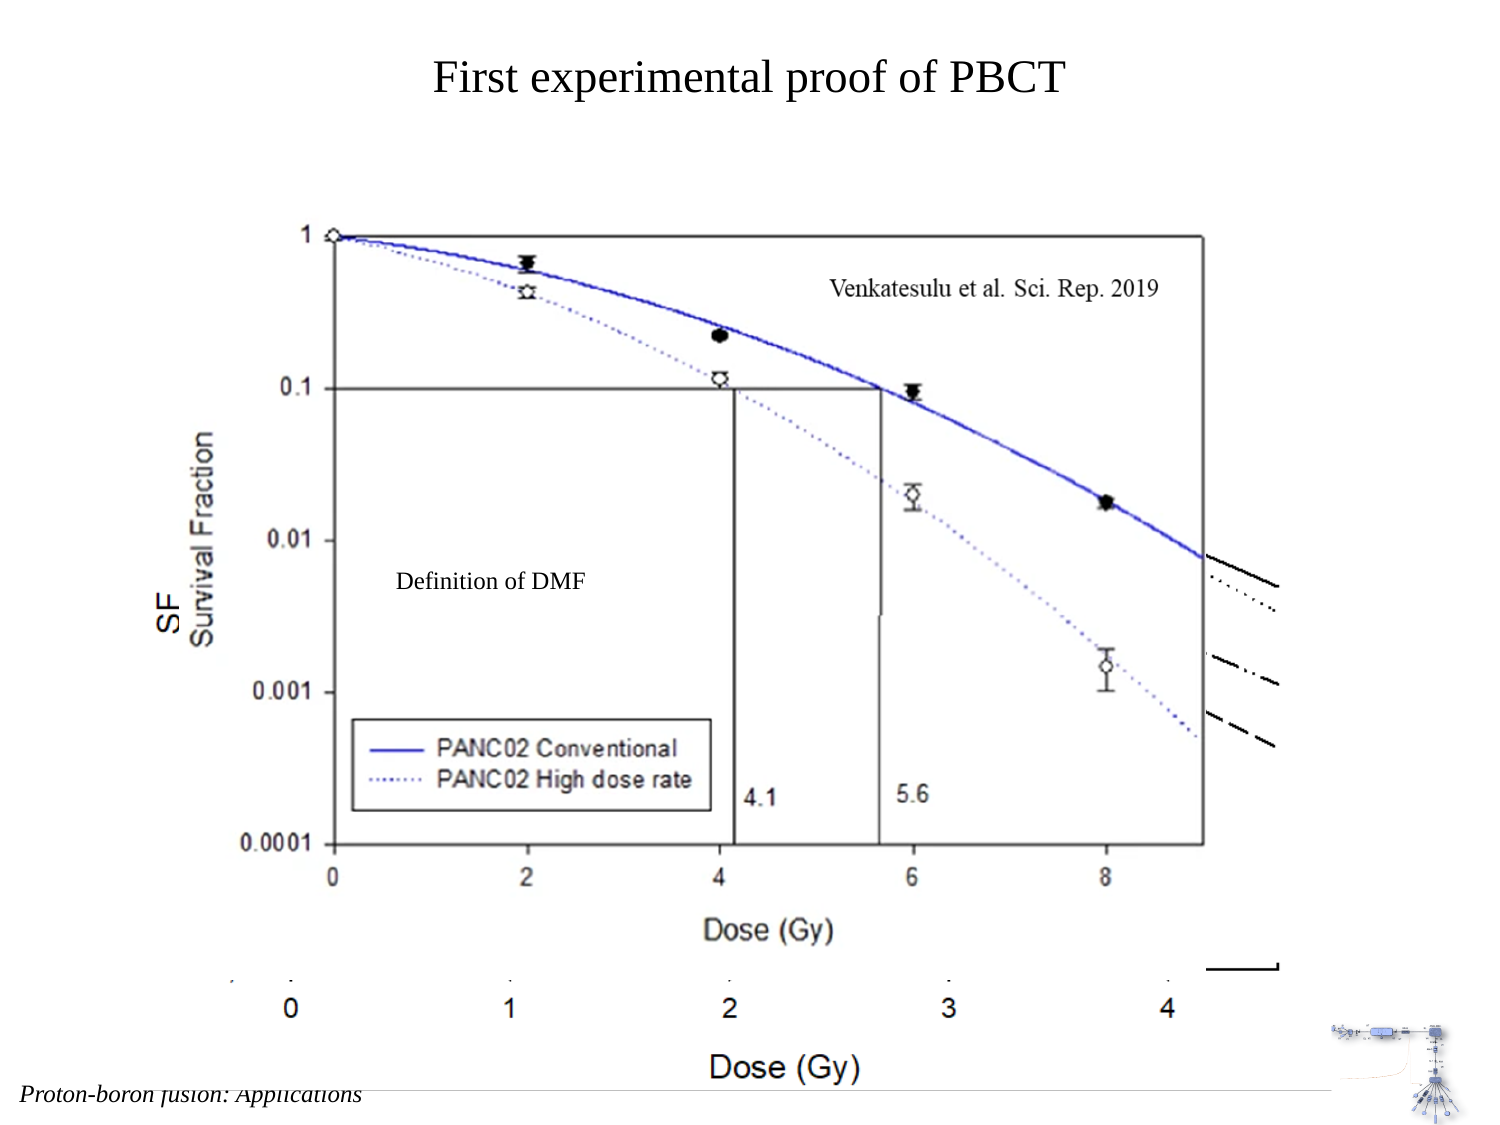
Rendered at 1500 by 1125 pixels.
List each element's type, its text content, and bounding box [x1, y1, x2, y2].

title First experimental proof of PBCT [103, 44, 1397, 111]
picture [146, 152, 1333, 1092]
